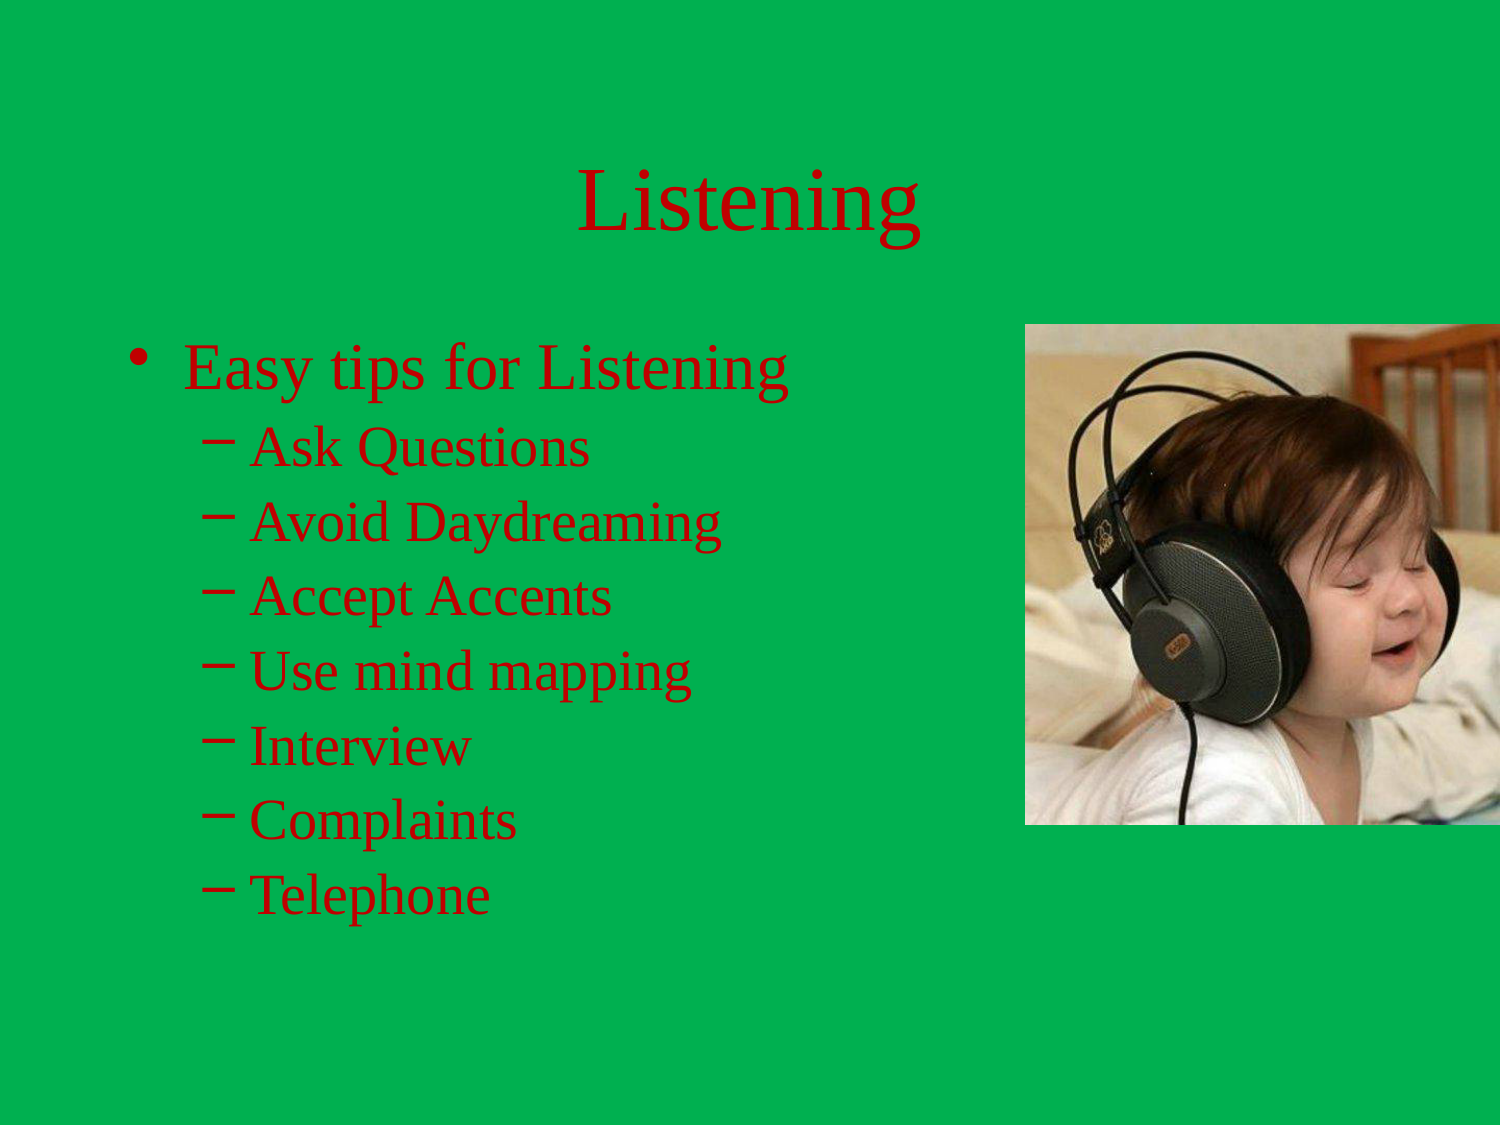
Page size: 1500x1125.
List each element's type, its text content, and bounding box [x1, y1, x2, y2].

list Easy tips for Listening Ask Questions Avoid Daydreaming Accept Accents Use mind mapping Interview Complaints Telephone [112, 324, 1388, 1001]
title Listening [112, 99, 1388, 288]
picture [1024, 324, 1500, 826]
